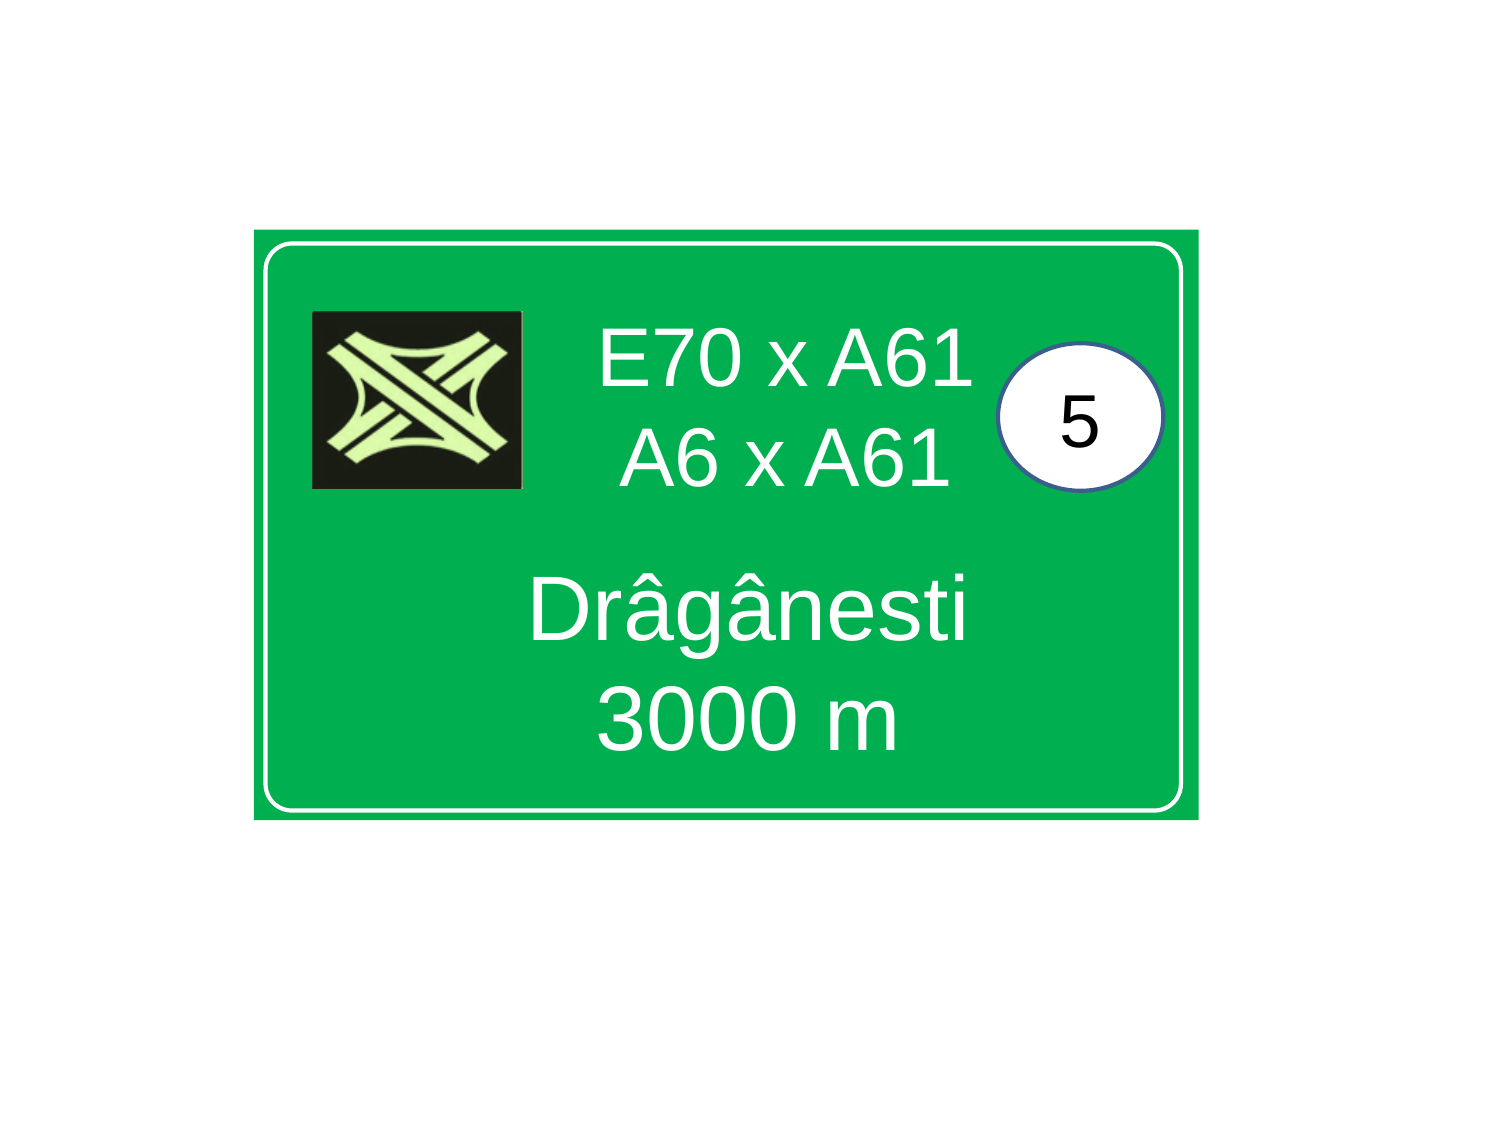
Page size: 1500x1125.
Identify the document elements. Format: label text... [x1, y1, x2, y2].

text_box E70 x A61 A6 x A61 Drâgânesti 3000 m [252, 228, 1201, 822]
text_box 5 [995, 341, 1166, 493]
text_box [263, 241, 1184, 813]
picture [312, 311, 523, 490]
